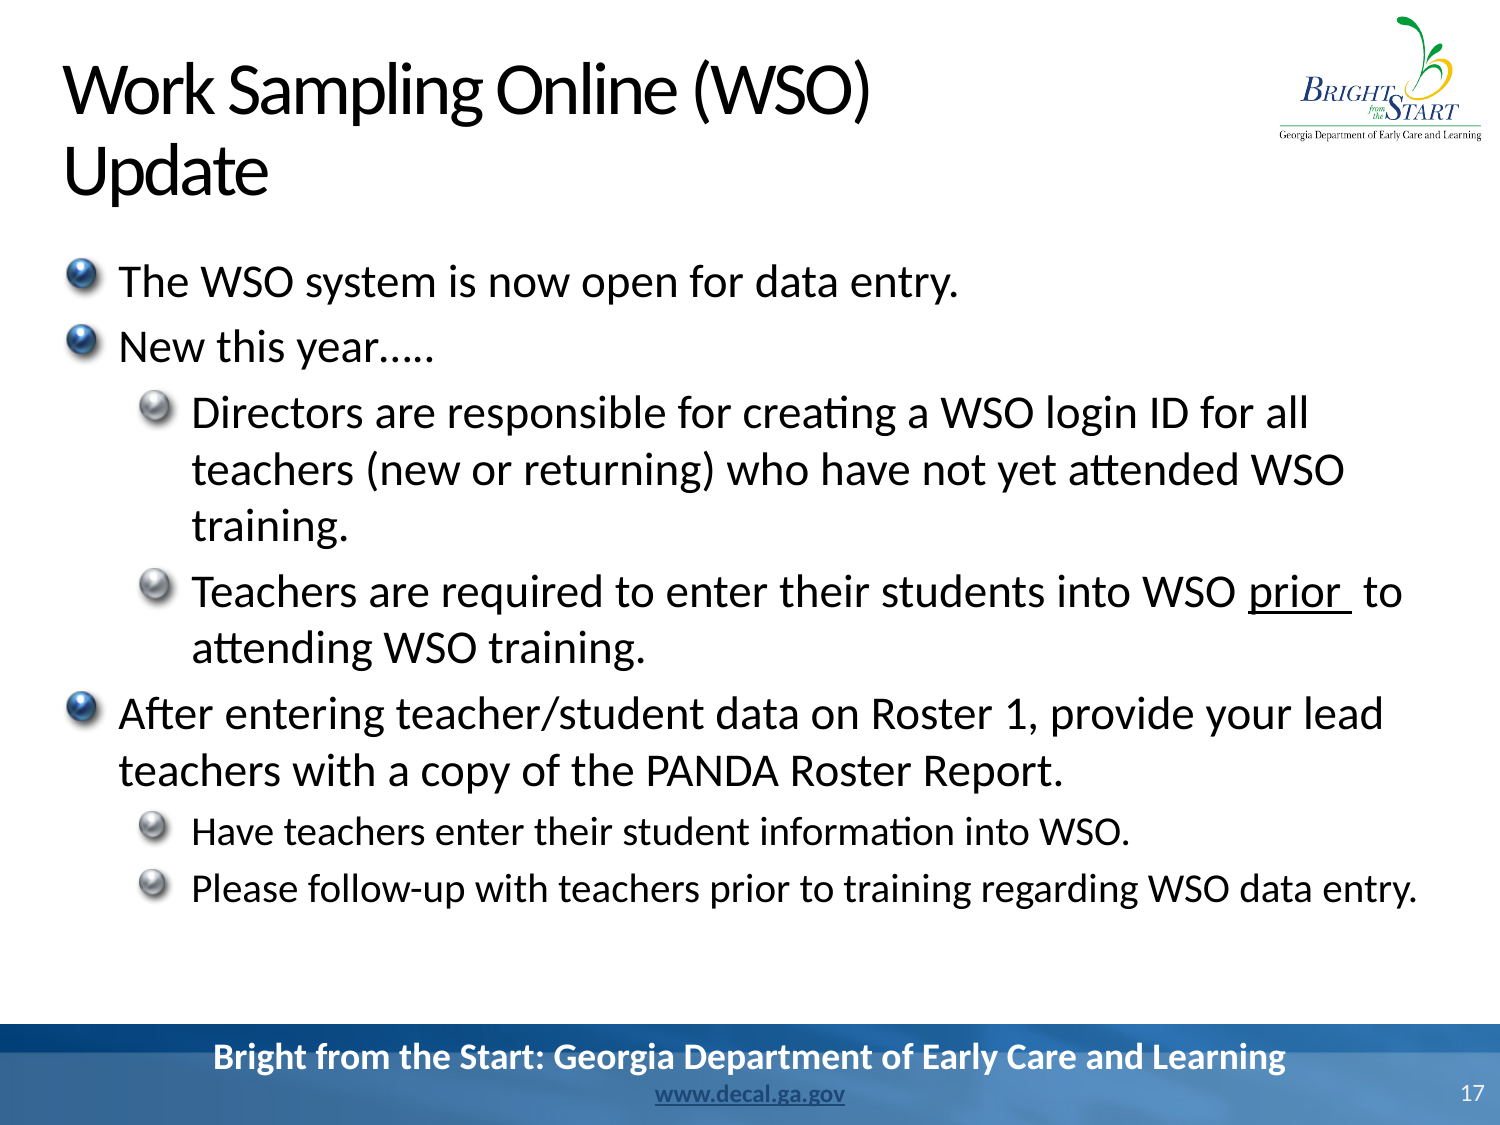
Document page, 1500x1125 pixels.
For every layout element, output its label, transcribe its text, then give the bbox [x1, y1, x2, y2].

picture [135, 866, 175, 906]
picture [0, 1024, 1500, 1125]
picture [135, 808, 175, 849]
picture [62, 255, 108, 301]
picture [1262, 0, 1500, 153]
picture [62, 688, 108, 734]
list The WSO system is now open for data entry. New this year….. Directors are responsible for creating a WSO login ID for all teachers (new or returning) who have not yet attended WSO training. Teachers are required to enter their students into WSO prior to attending WSO training. After entering teacher/student data on Roster 1, provide your lead teachers with a copy of the PANDA Roster Report. Have teachers enter their student information into WSO. Please follow-up with teachers prior to training regarding WSO data entry. [62, 249, 1438, 938]
title Work Sampling Online (WSO) Update [62, 50, 1088, 214]
picture [62, 321, 108, 367]
picture [135, 387, 181, 433]
picture [135, 565, 181, 612]
